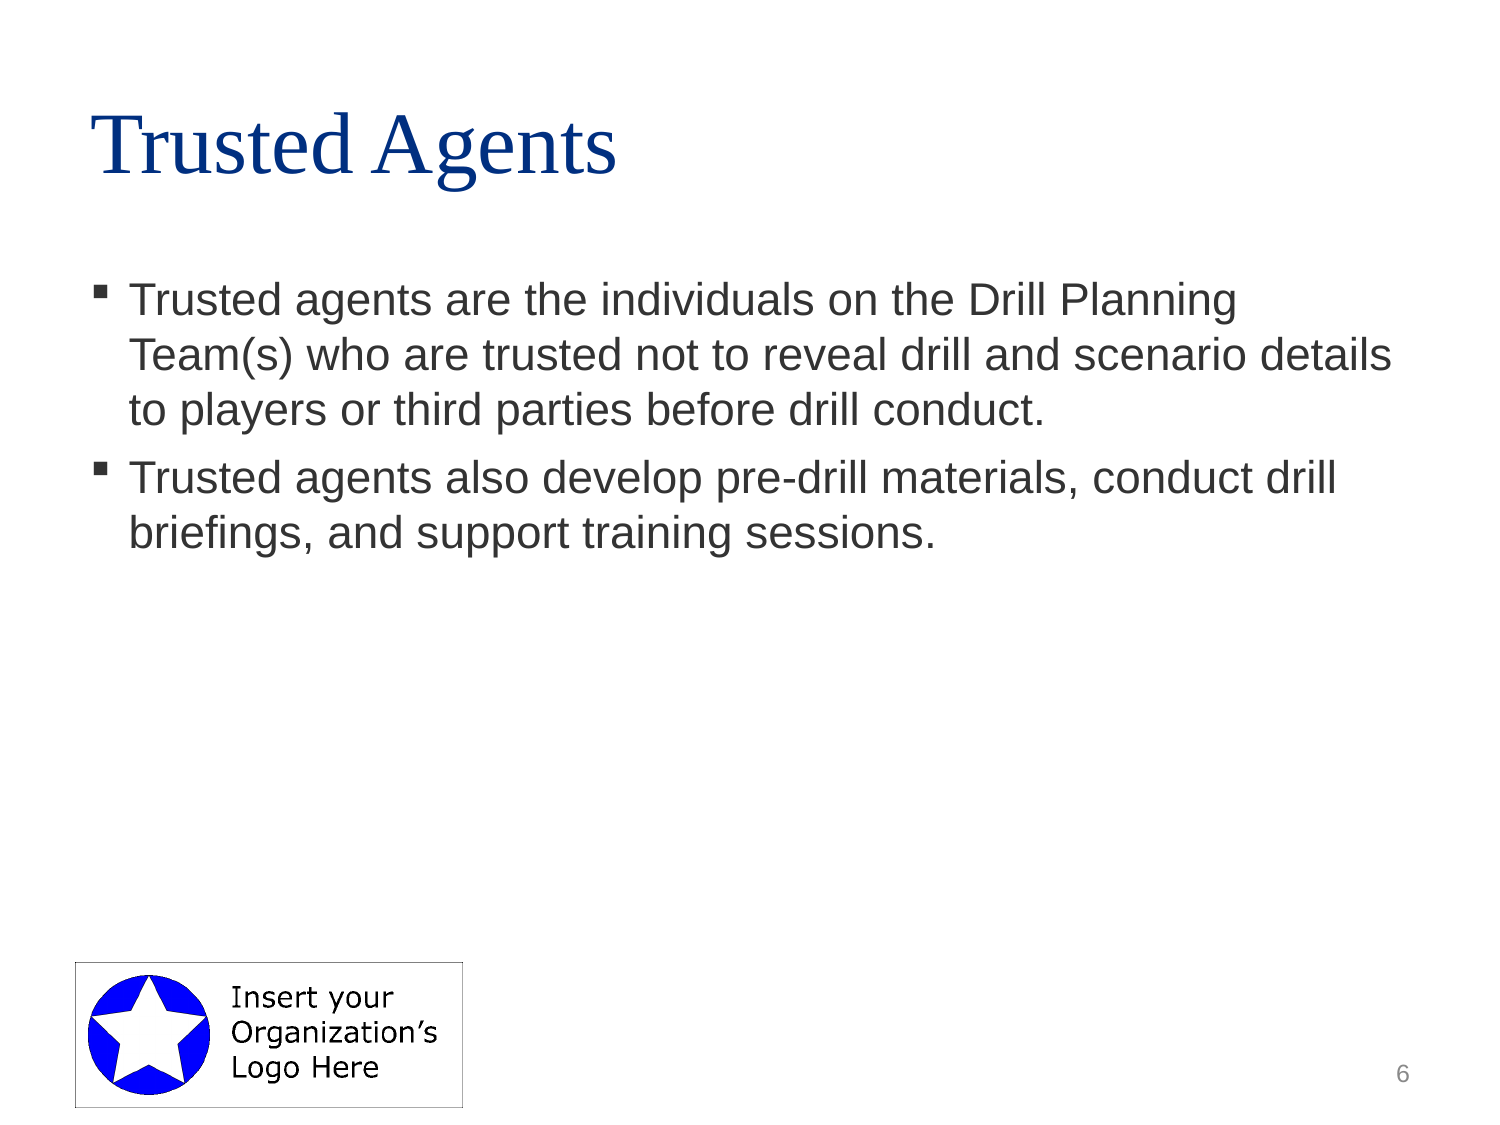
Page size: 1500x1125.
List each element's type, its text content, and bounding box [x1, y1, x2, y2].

list Trusted agents are the individuals on the Drill Planning Team(s) who are trusted not to reveal drill and scenario details to players or third parties before drill conduct. Trusted agents also develop pre-drill materials, conduct drill briefings, and support training sessions. [75, 262, 1425, 1005]
slide_number 6 [1074, 1042, 1425, 1103]
title Trusted Agents [75, 45, 1425, 233]
picture [75, 1005, 463, 1108]
